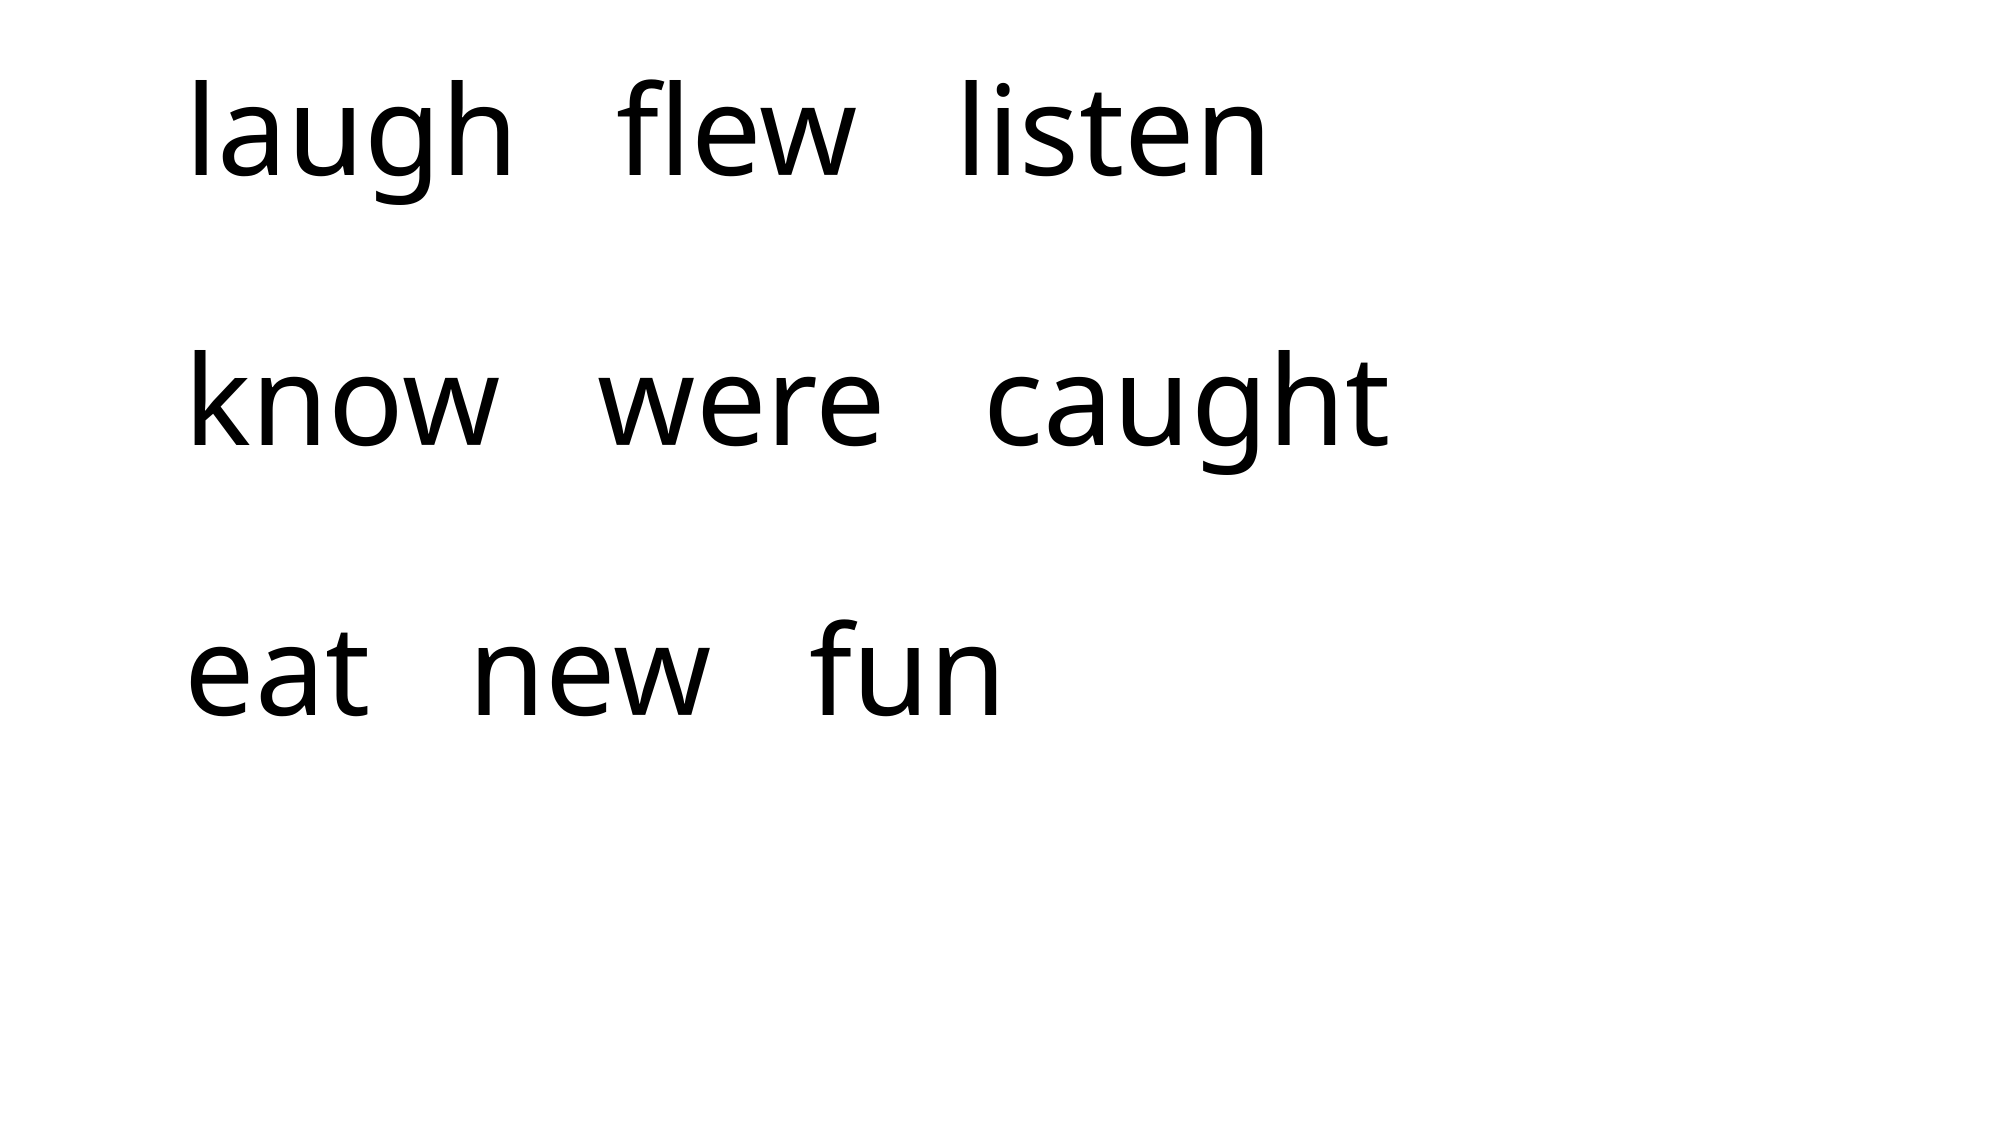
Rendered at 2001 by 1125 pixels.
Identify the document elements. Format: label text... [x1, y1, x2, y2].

title laugh flew listen know were caught eat new fun [137, 59, 1863, 1047]
